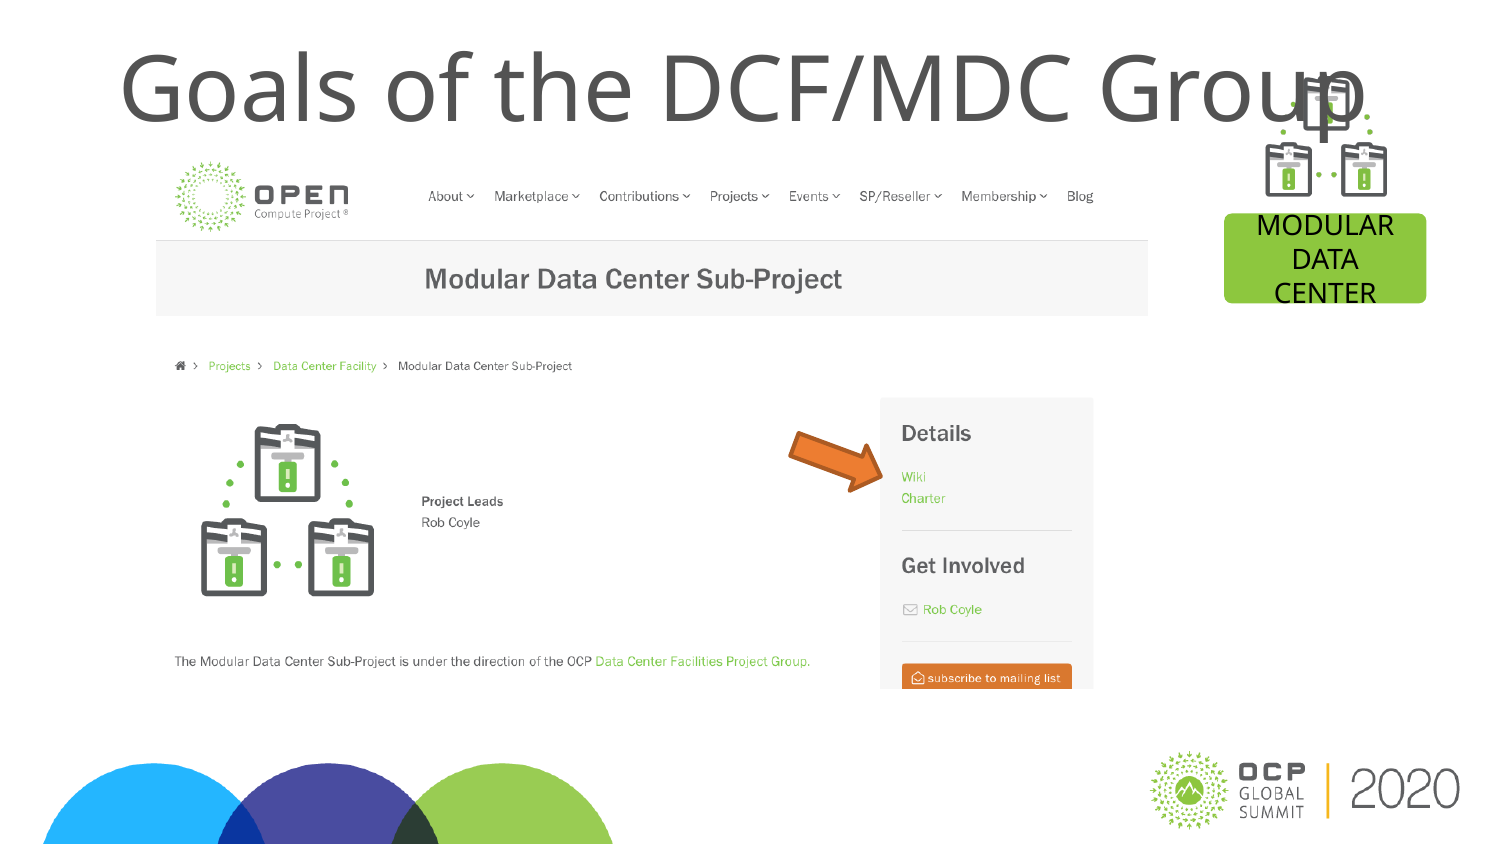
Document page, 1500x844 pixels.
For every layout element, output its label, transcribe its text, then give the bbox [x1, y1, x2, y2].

title Goals of the DCF/MDC Group [103, 44, 1397, 140]
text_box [1223, 57, 1427, 304]
picture [0, 0, 1500, 844]
